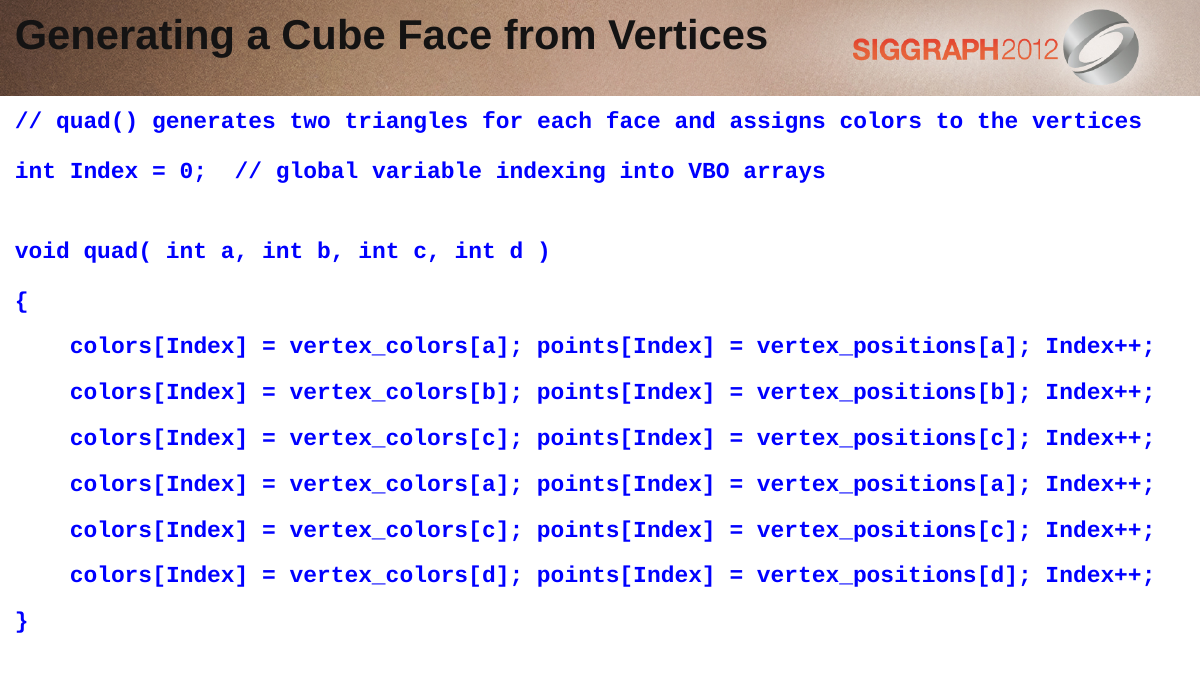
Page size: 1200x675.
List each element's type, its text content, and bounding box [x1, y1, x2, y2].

picture [1103, 0, 1200, 95]
list // quad() generates two triangles for each face and assigns colors to the vertices int Index = 0; // global variable indexing into VBO arrays void quad( int a, int b, int c, int d ) { colors[Index] = vertex_colors[a]; points[Index] = vertex_positions[a]; Index++; colors[Index] = vertex_colors[b]; points[Index] = vertex_positions[b]; Index++; colors[Index] = vertex_colors[c]; points[Index] = vertex_positions[c]; Index++; colors[Index] = vertex_colors[a]; points[Index] = vertex_positions[a]; Index++; colors[Index] = vertex_colors[c]; points[Index] = vertex_positions[c]; Index++; colors[Index] = vertex_colors[d]; points[Index] = vertex_positions[d]; Index++; } [0, 95, 1200, 675]
title Generating a Cube Face from Vertices [0, 0, 1103, 96]
